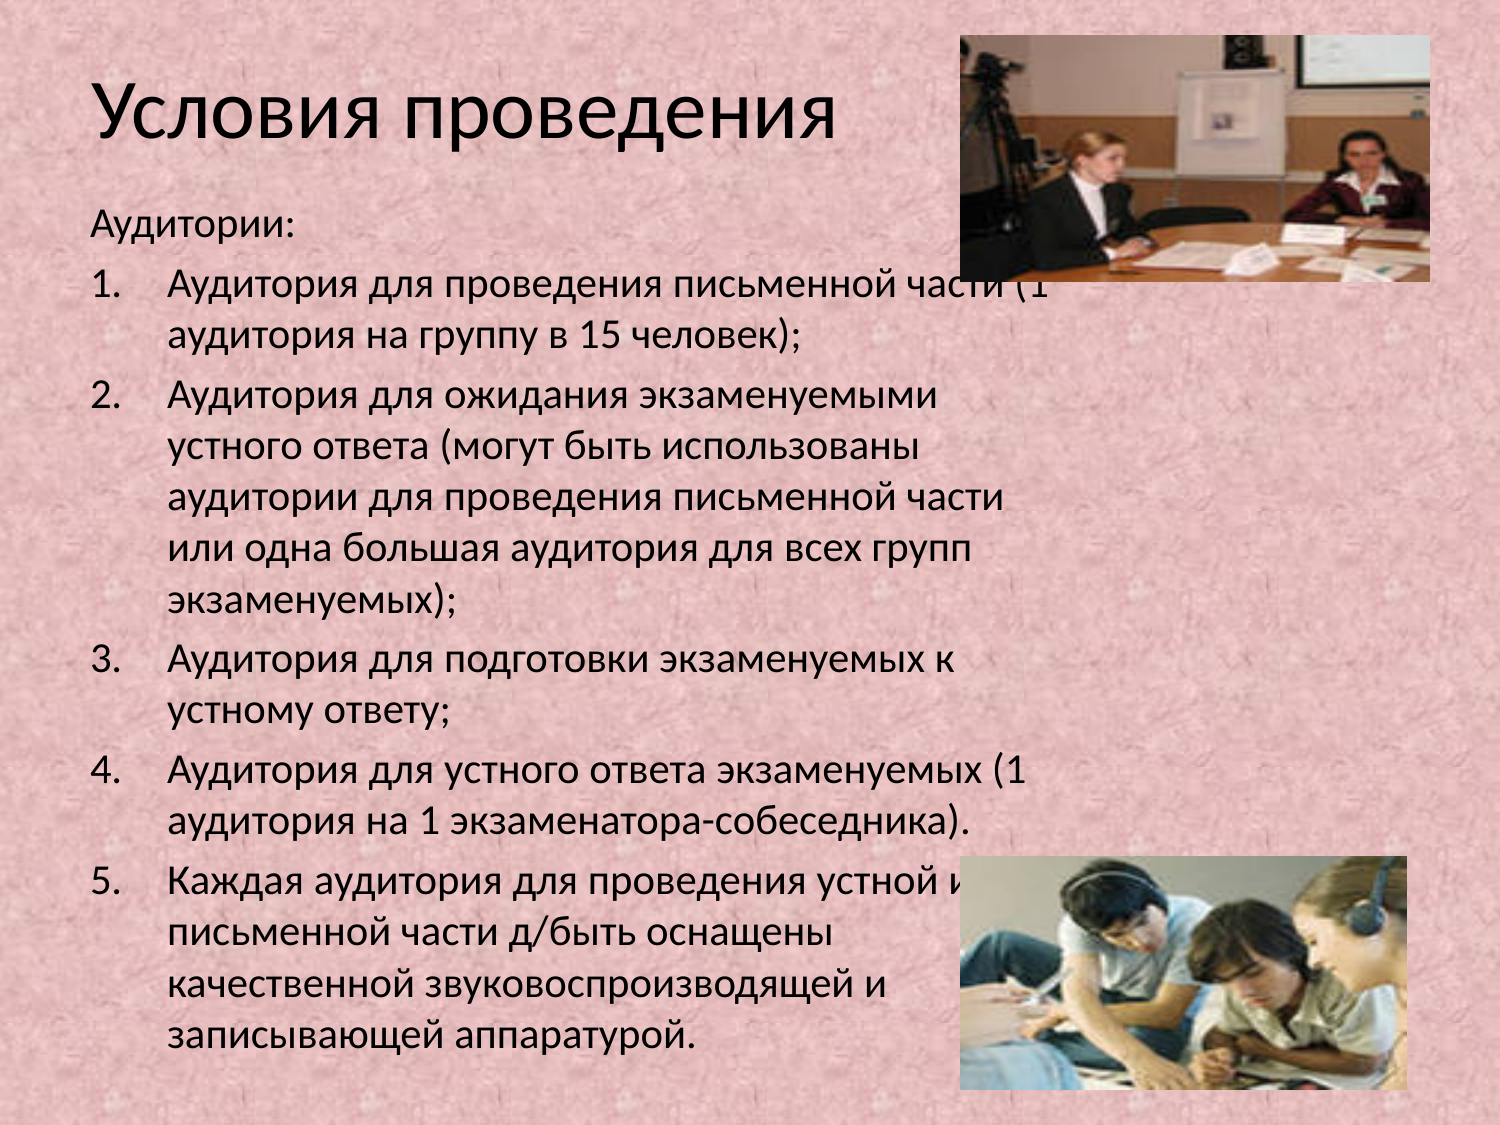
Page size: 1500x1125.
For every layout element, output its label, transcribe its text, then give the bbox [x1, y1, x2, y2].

title Условия проведения [75, 45, 856, 164]
list Аудитории: Аудитория для проведения письменной части (1 аудитория на группу в 15 человек); Аудитория для ожидания экзаменуемыми устного ответа (могут быть использованы аудитории для проведения письменной части или одна большая аудитория для всех групп экзаменуемых); Аудитория для подготовки экзаменуемых к устному ответу; Аудитория для устного ответа экзаменуемых (1 аудитория на 1 экзаменатора-собеседника). Каждая аудитория для проведения устной и письменной части д/быть оснащены качественной звуковоспроизводящей и записывающей аппаратурой. [75, 187, 1067, 1090]
picture [0, 0, 1500, 1125]
